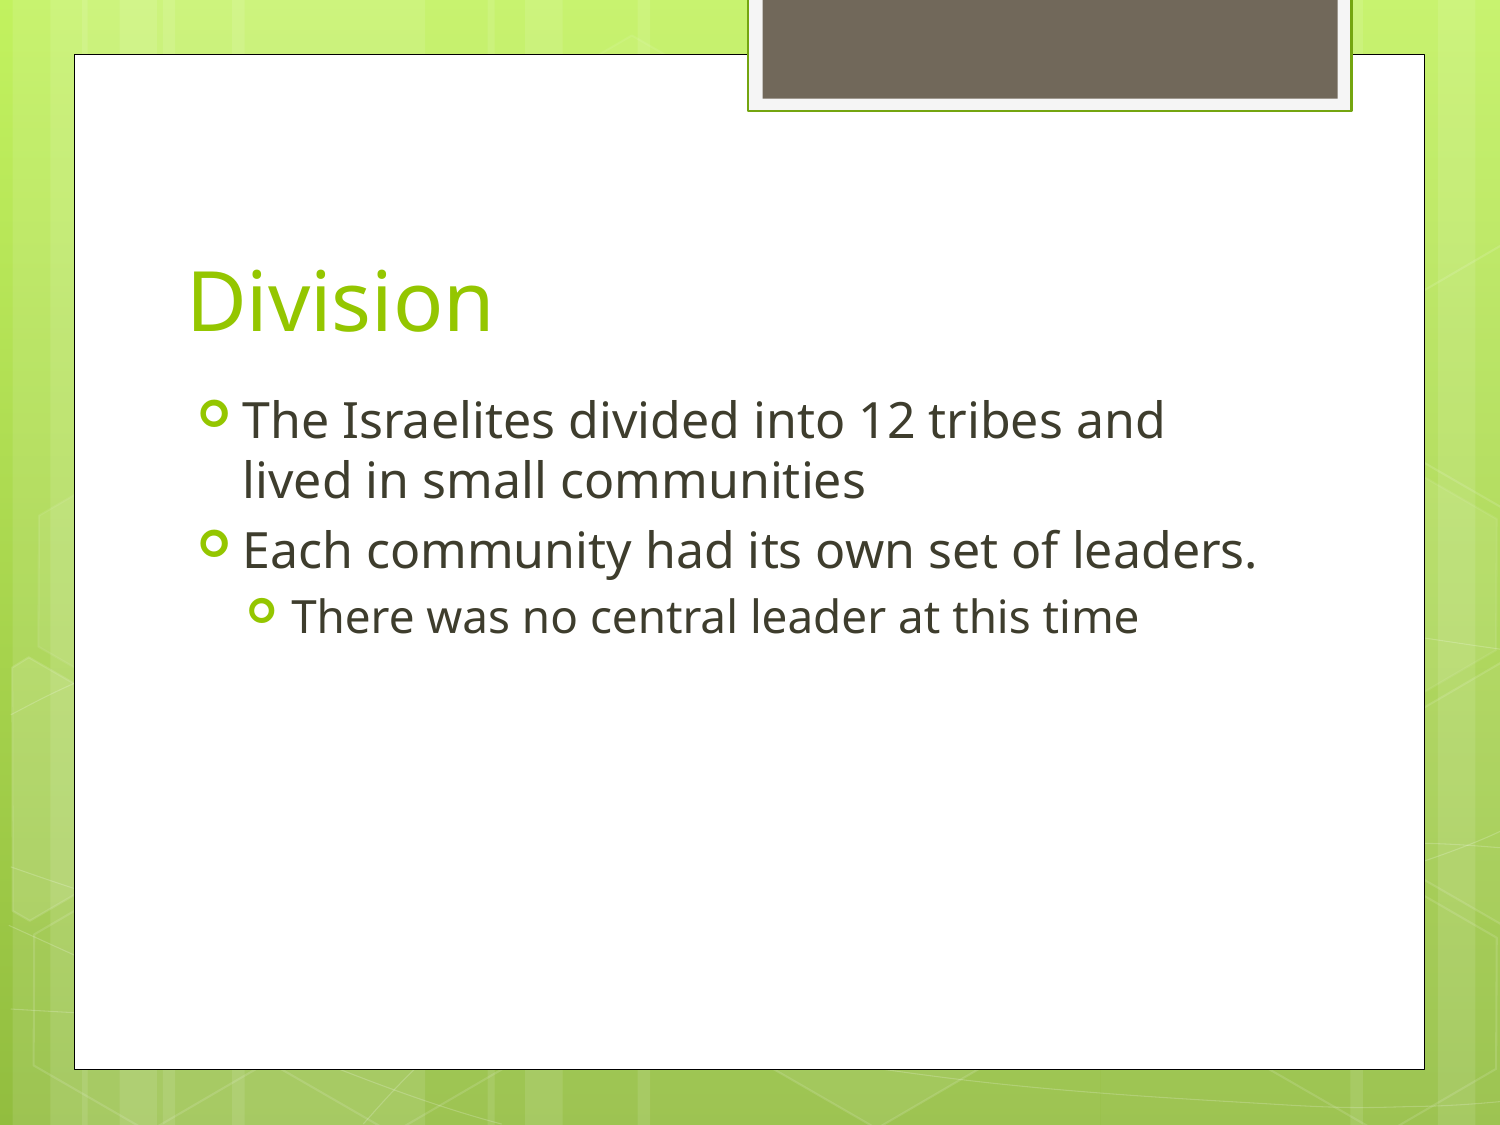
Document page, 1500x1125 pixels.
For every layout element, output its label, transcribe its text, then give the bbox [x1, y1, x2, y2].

title Division [171, 168, 1324, 357]
list The Israelites divided into 12 tribes and lived in small communities Each community had its own set of leaders. There was no central leader at this time [171, 381, 1283, 957]
